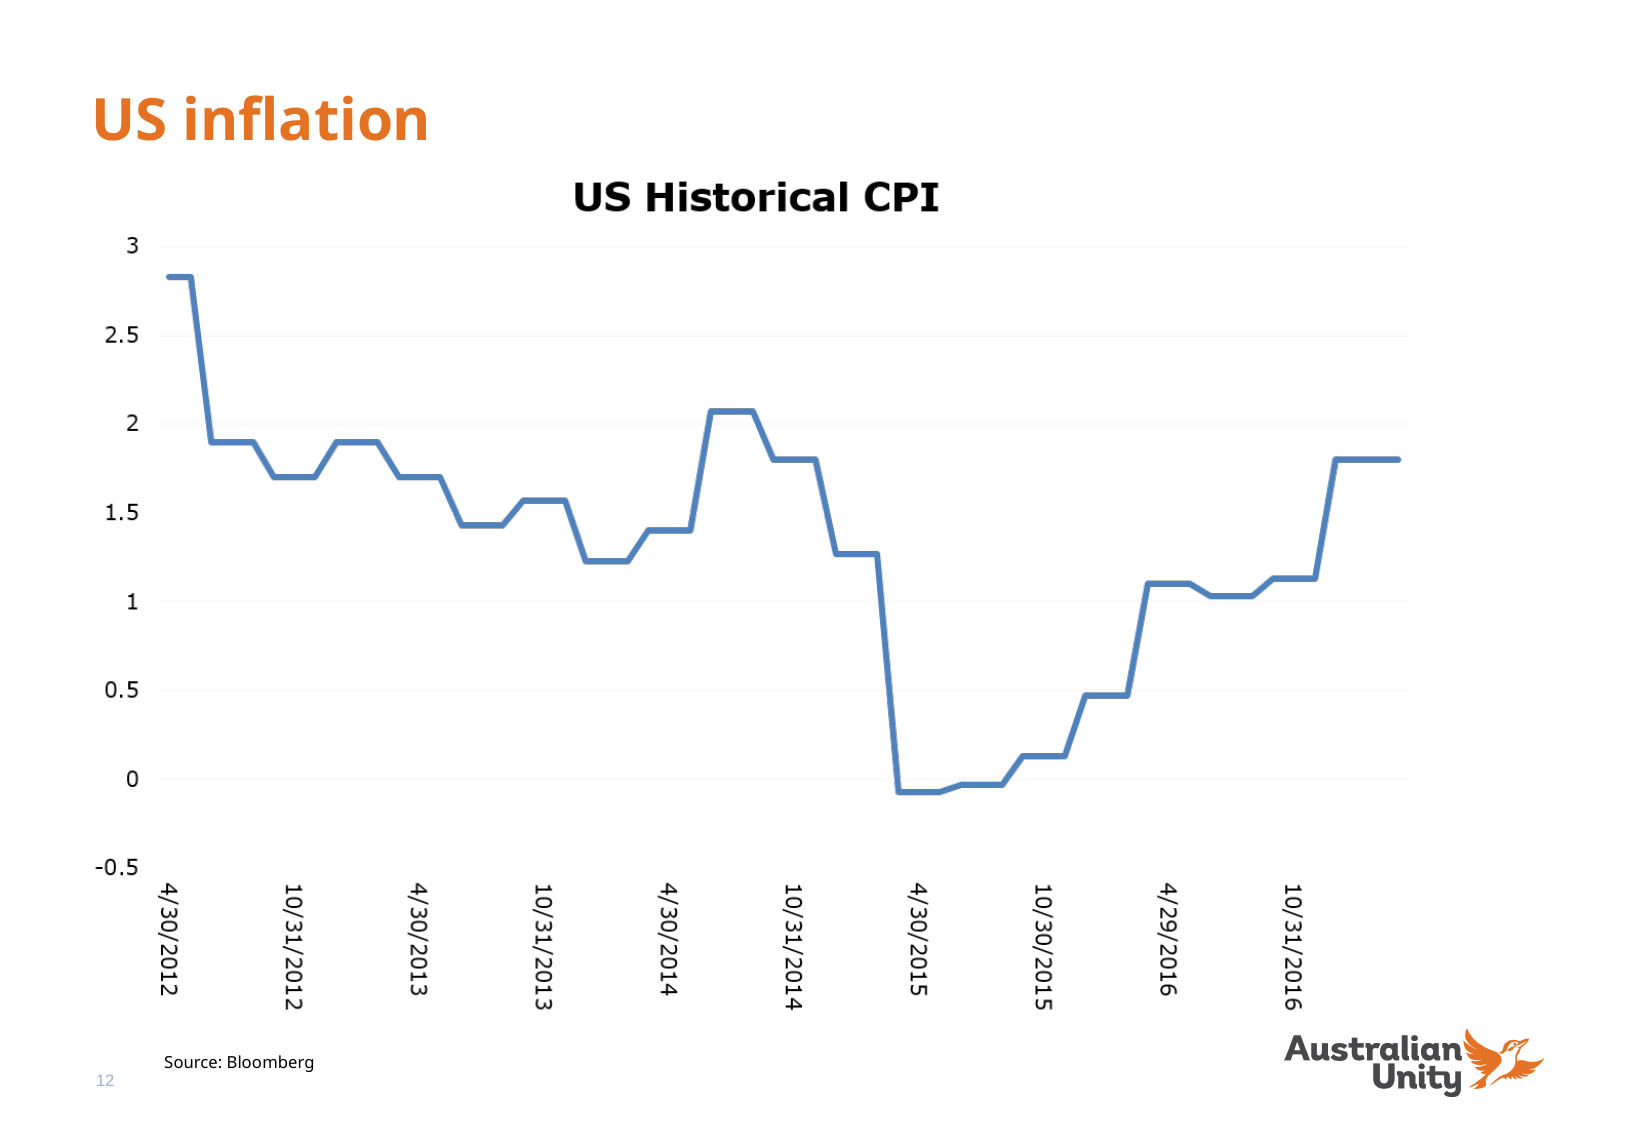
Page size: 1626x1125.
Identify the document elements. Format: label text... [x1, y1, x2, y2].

text_box Source: Bloomberg [149, 1044, 330, 1080]
picture [1284, 1029, 1544, 1097]
title US inflation [76, 75, 1539, 263]
picture [80, 156, 1433, 1026]
slide_number 12 [81, 1062, 461, 1123]
